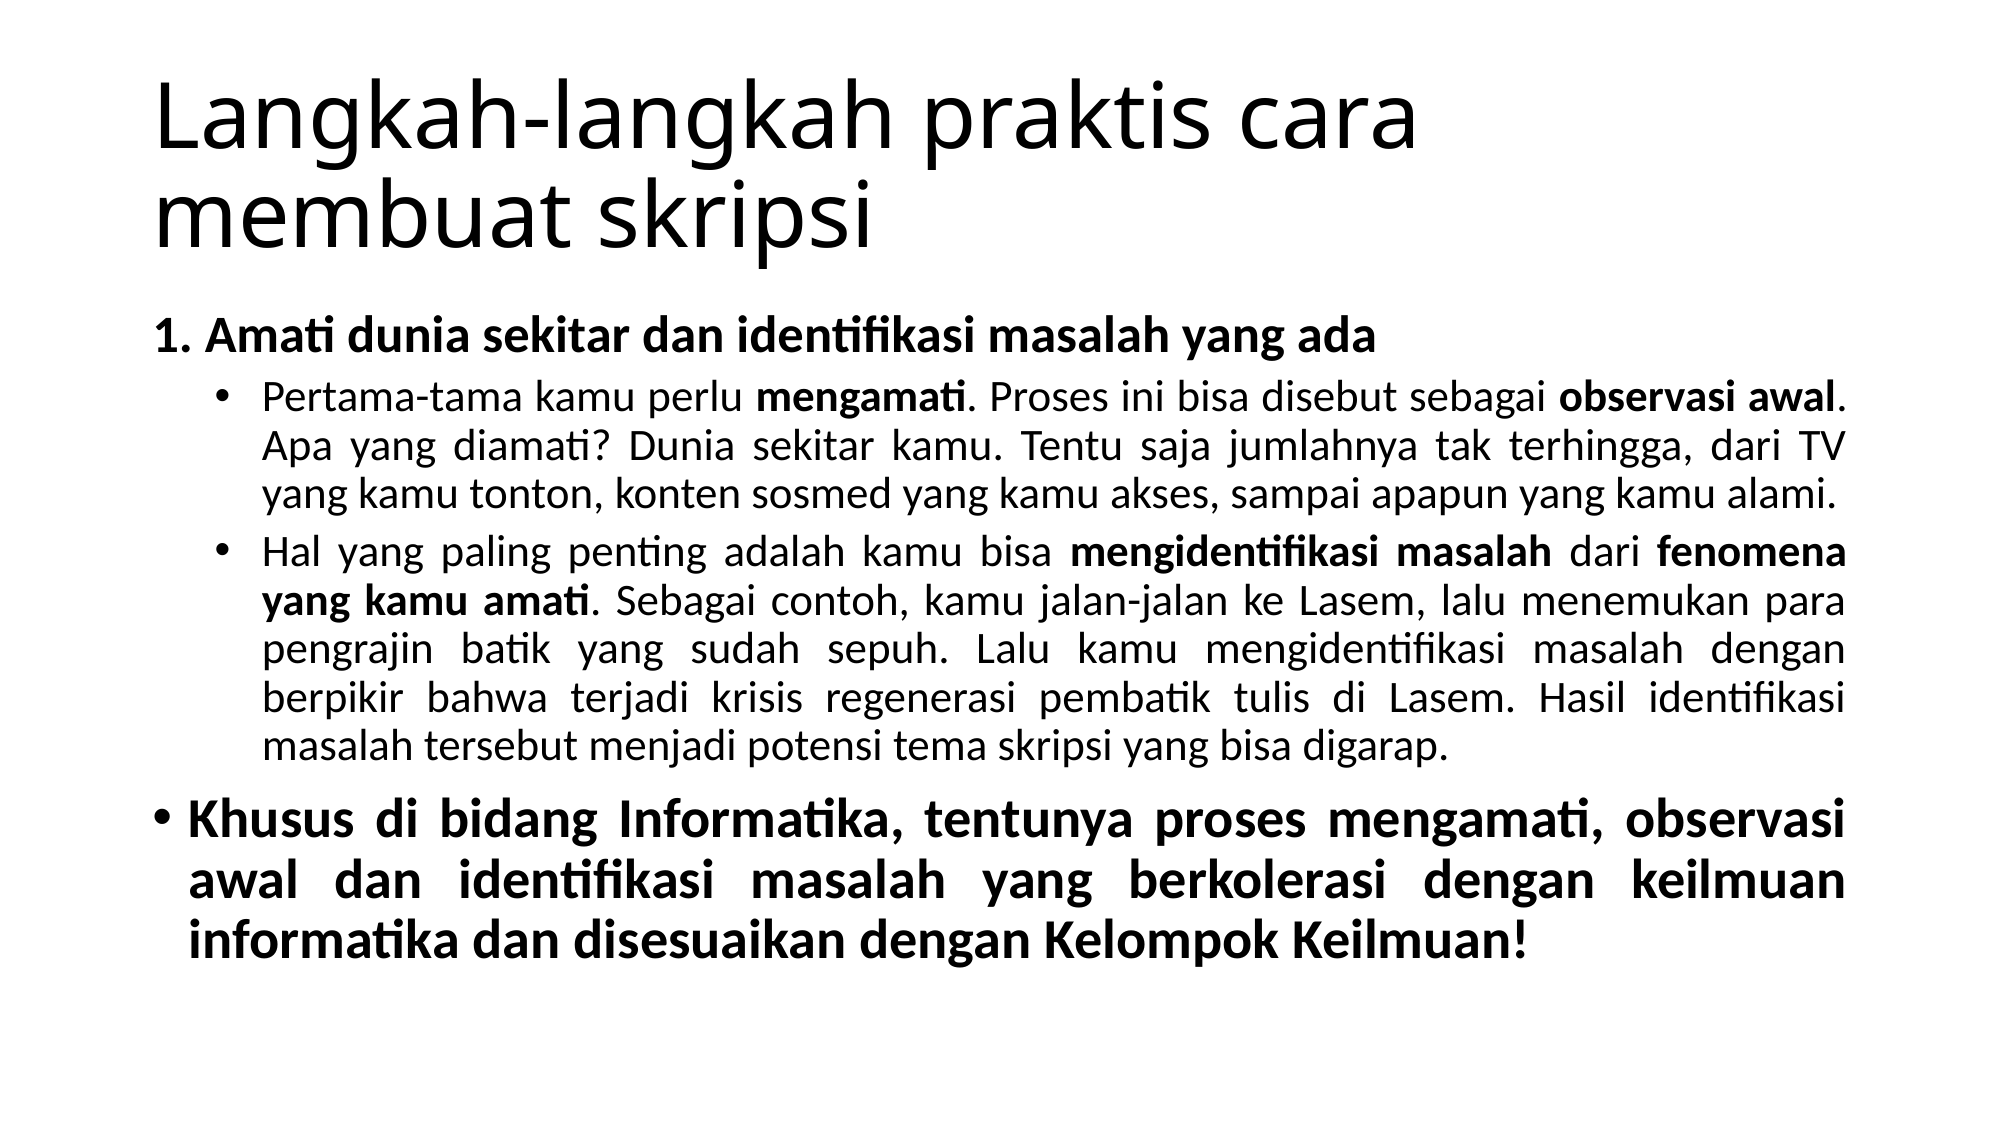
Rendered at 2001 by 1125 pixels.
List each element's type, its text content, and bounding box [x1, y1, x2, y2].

title Langkah-langkah praktis cara membuat skripsi [137, 59, 1863, 278]
list 1. Amati dunia sekitar dan identifikasi masalah yang ada Pertama-tama kamu perlu mengamati. Proses ini bisa disebut sebagai observasi awal. Apa yang diamati? Dunia sekitar kamu. Tentu saja jumlahnya tak terhingga, dari TV yang kamu tonton, konten sosmed yang kamu akses, sampai apapun yang kamu alami. Hal yang paling penting adalah kamu bisa mengidentifikasi masalah dari fenomena yang kamu amati. Sebagai contoh, kamu jalan-jalan ke Lasem, lalu menemukan para pengrajin batik yang sudah sepuh. Lalu kamu mengidentifikasi masalah dengan berpikir bahwa terjadi krisis regenerasi pembatik tulis di Lasem. Hasil identifikasi masalah tersebut menjadi potensi tema skripsi yang bisa digarap. Khusus di bidang Informatika, tentunya proses mengamati, observasi awal dan identifikasi masalah yang berkolerasi dengan keilmuan informatika dan disesuaikan dengan Kelompok Keilmuan! [137, 299, 1863, 1014]
